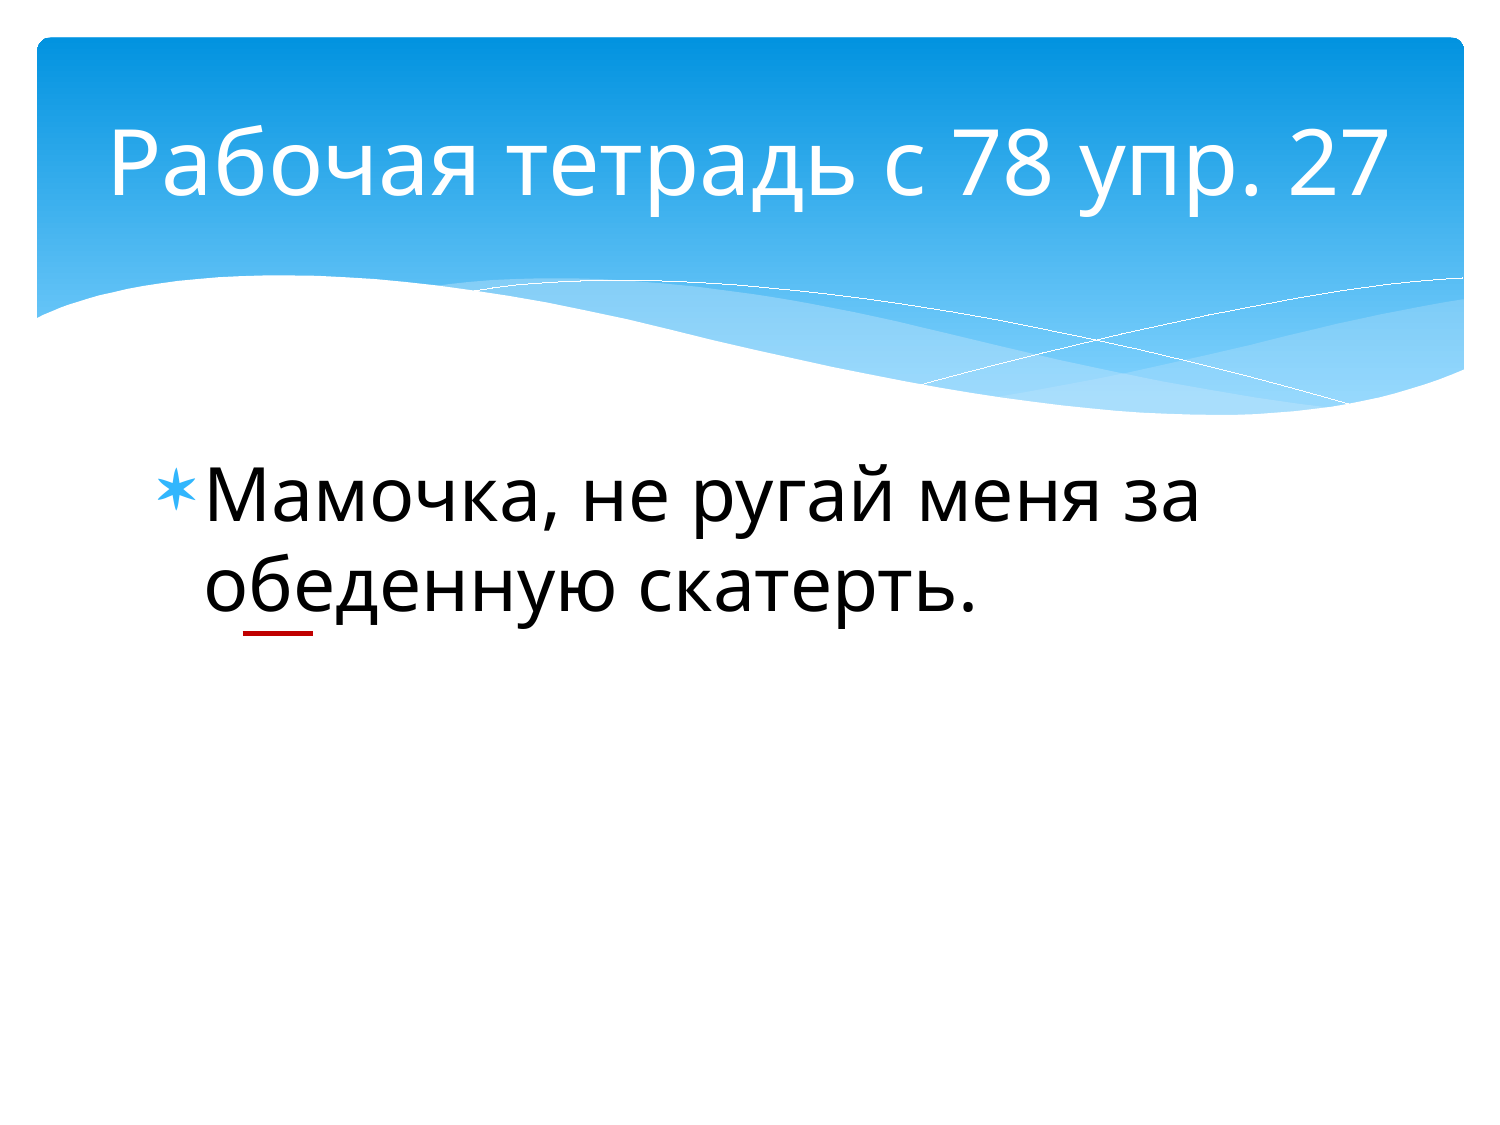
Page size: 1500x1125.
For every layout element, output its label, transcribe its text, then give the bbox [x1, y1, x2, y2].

title Рабочая тетрадь с 78 упр. 27 [75, 55, 1425, 261]
list Мамочка, не ругай меня за обеденную скатерть. [143, 438, 1359, 1005]
